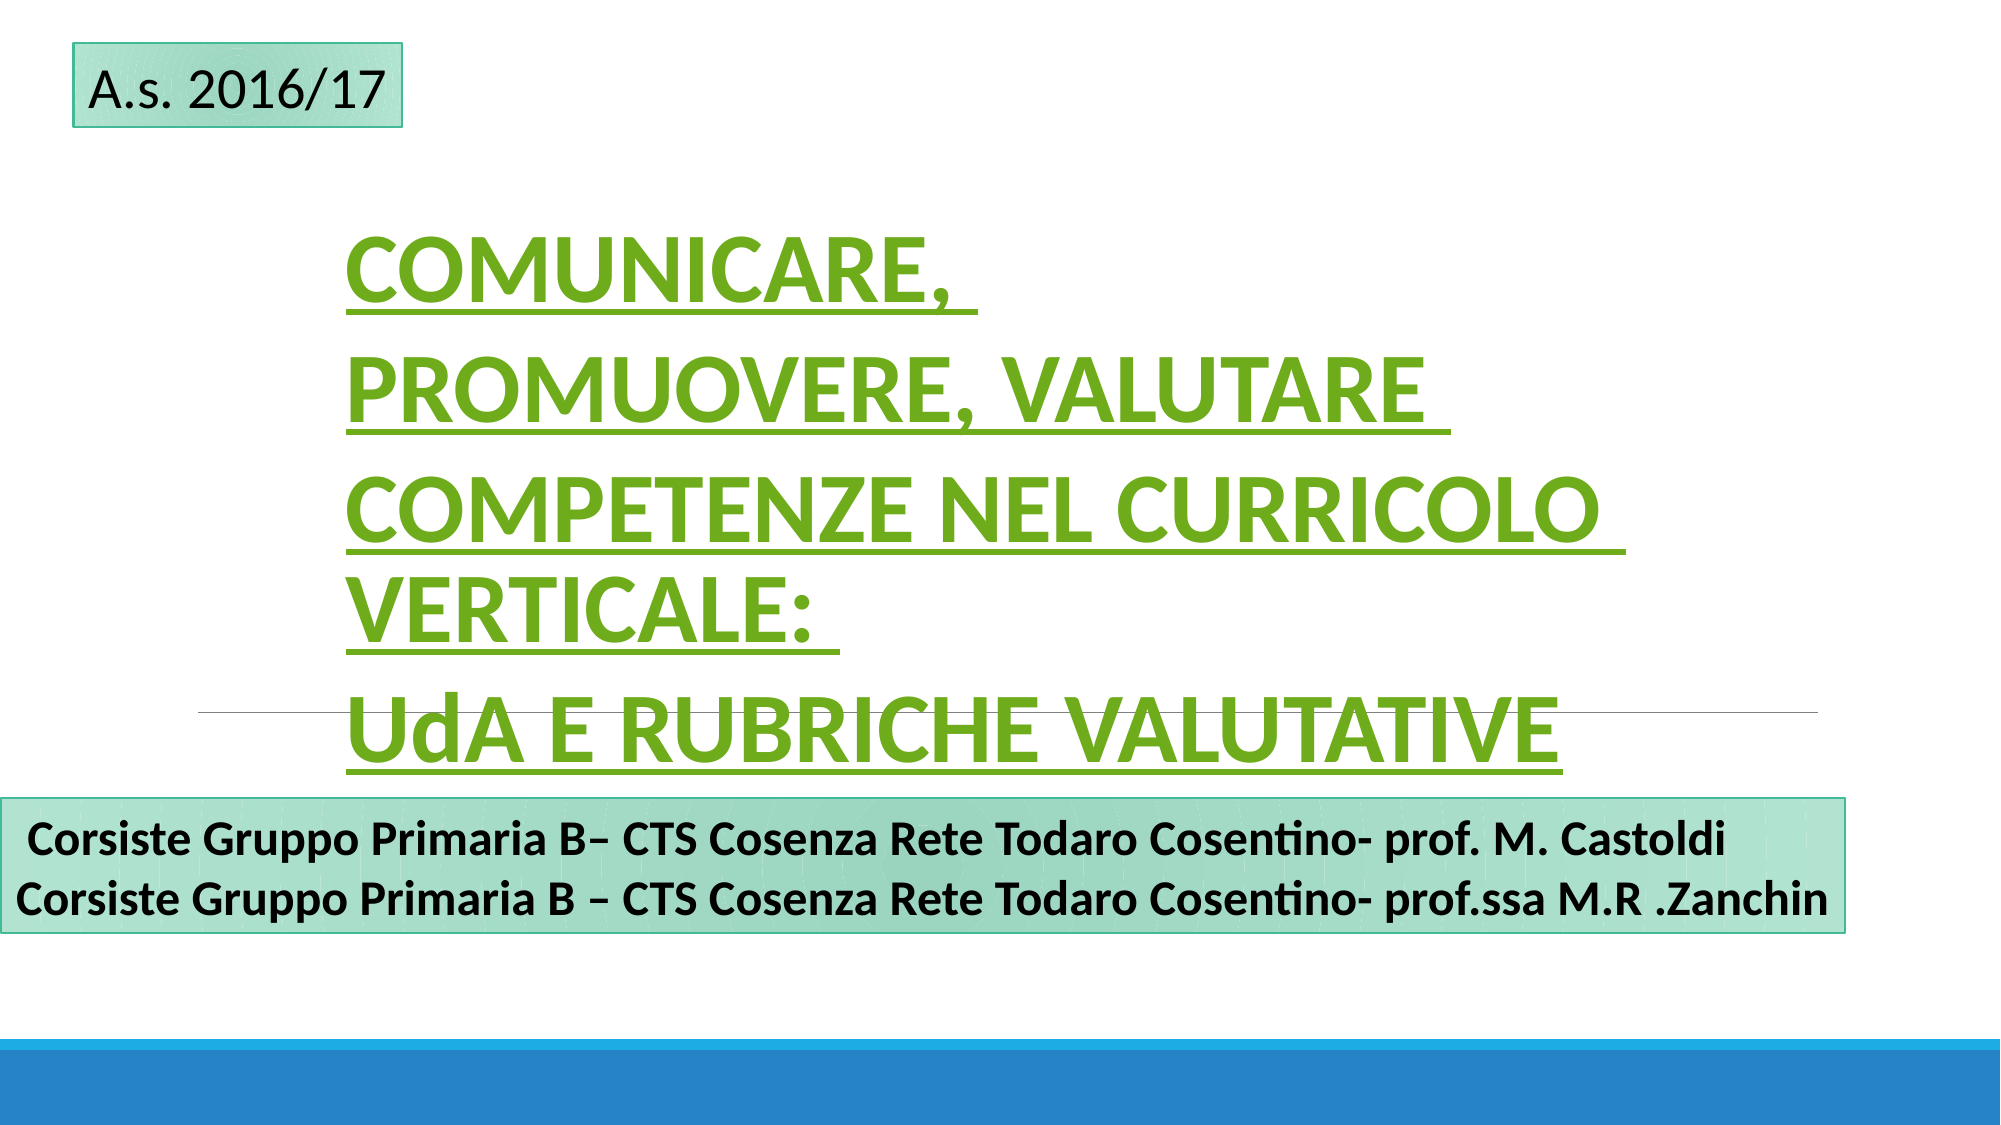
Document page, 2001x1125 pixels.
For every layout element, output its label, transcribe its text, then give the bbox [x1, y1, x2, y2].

text_box A.s. 2016/17 [72, 42, 403, 128]
text_box COMUNICARE, PROMUOVERE, VALUTARE COMPETENZE NEL CURRICOLO VERTICALE: UdA E RUBRICHE VALUTATIVE [330, 194, 1681, 690]
text_box Corsiste Gruppo Primaria B– CTS Cosenza Rete Todaro Cosentino- prof. M. Castoldi Corsiste Gruppo Primaria B – CTS Cosenza Rete Todaro Cosentino- prof.ssa M.R .Zanchin [0, 797, 1846, 934]
